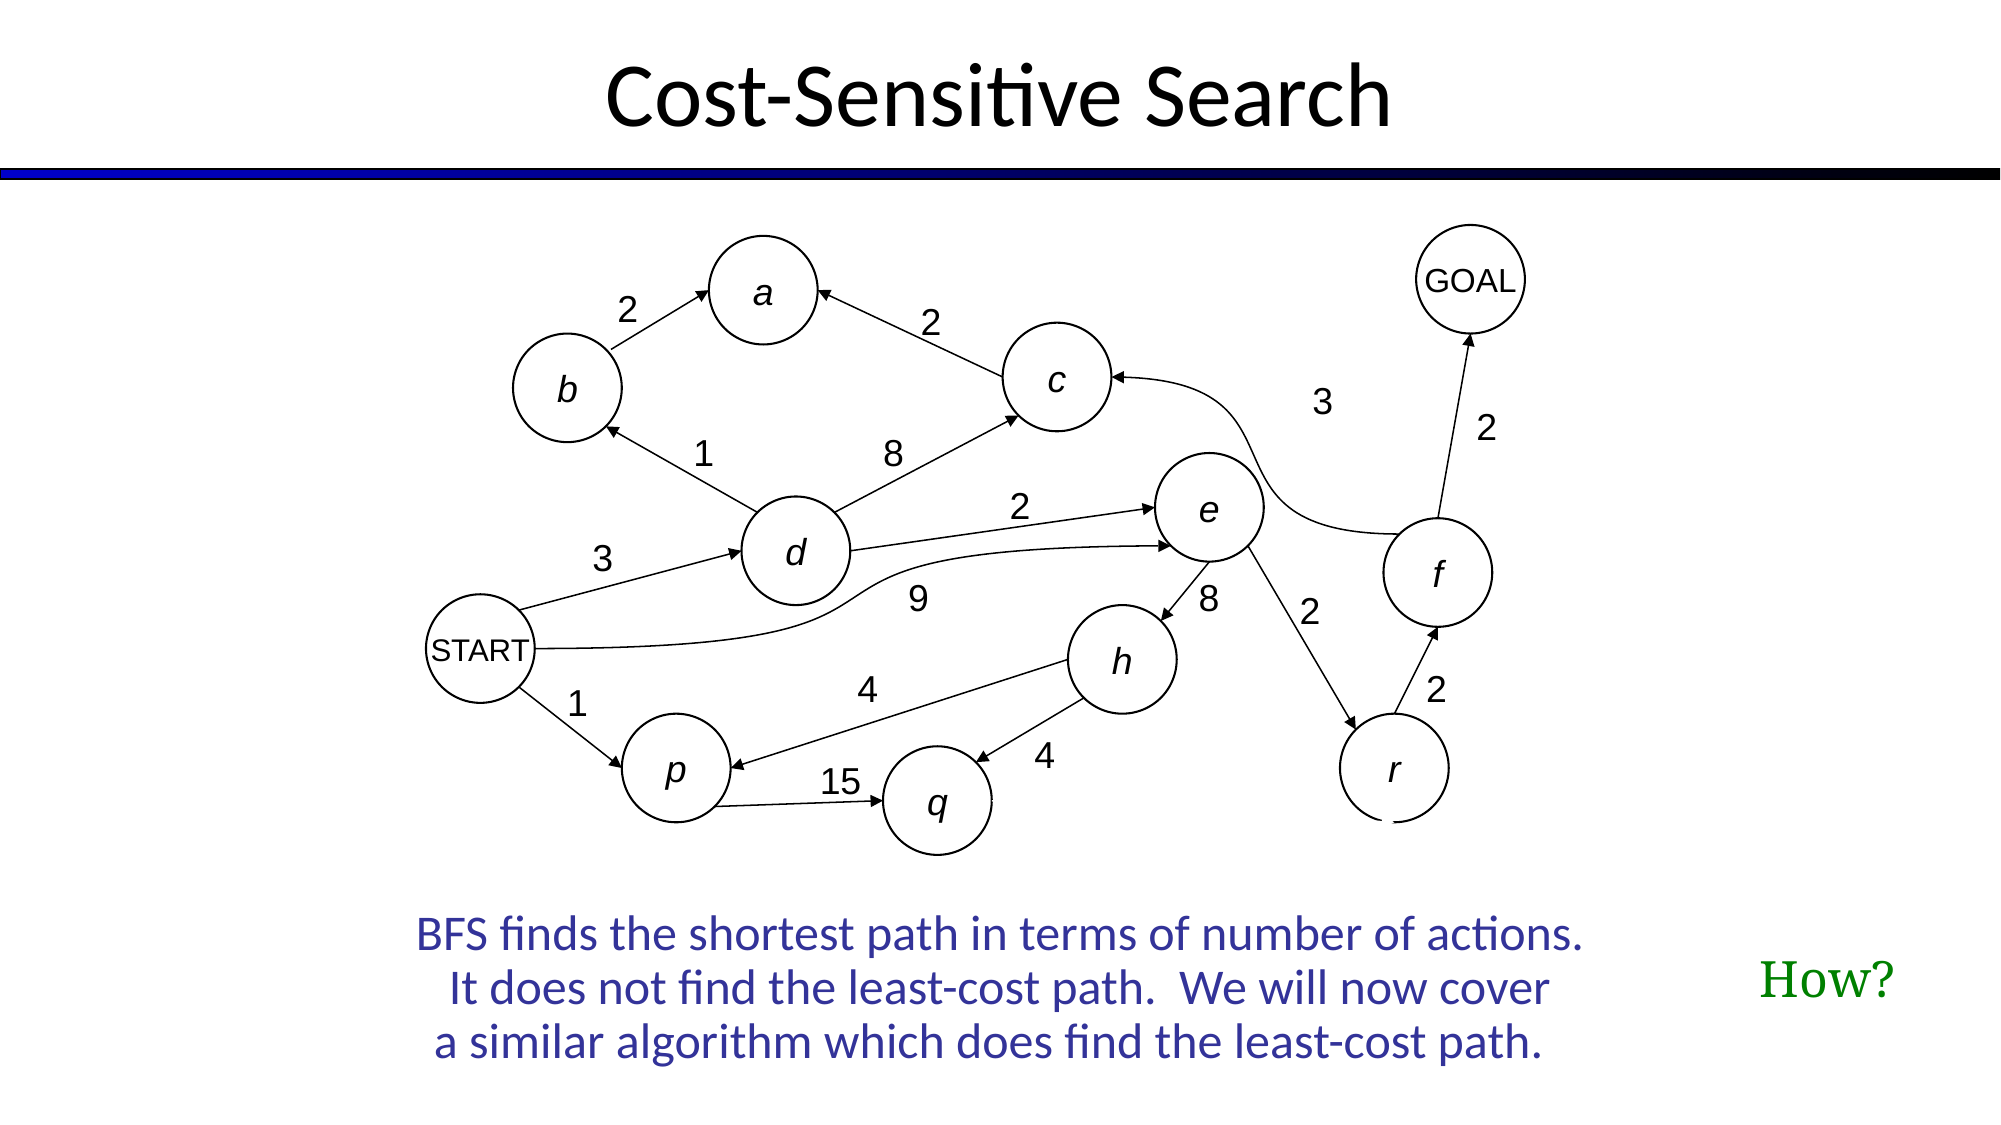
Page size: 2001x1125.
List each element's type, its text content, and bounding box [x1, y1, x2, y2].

title Cost-Sensitive Search [0, 0, 2000, 184]
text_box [425, 224, 1526, 856]
text_box How? [1744, 939, 1995, 1015]
list BFS finds the shortest path in terms of number of actions. It does not find the least-cost path. We will now cover a similar algorithm which does find the least-cost path. [0, 899, 2000, 1102]
